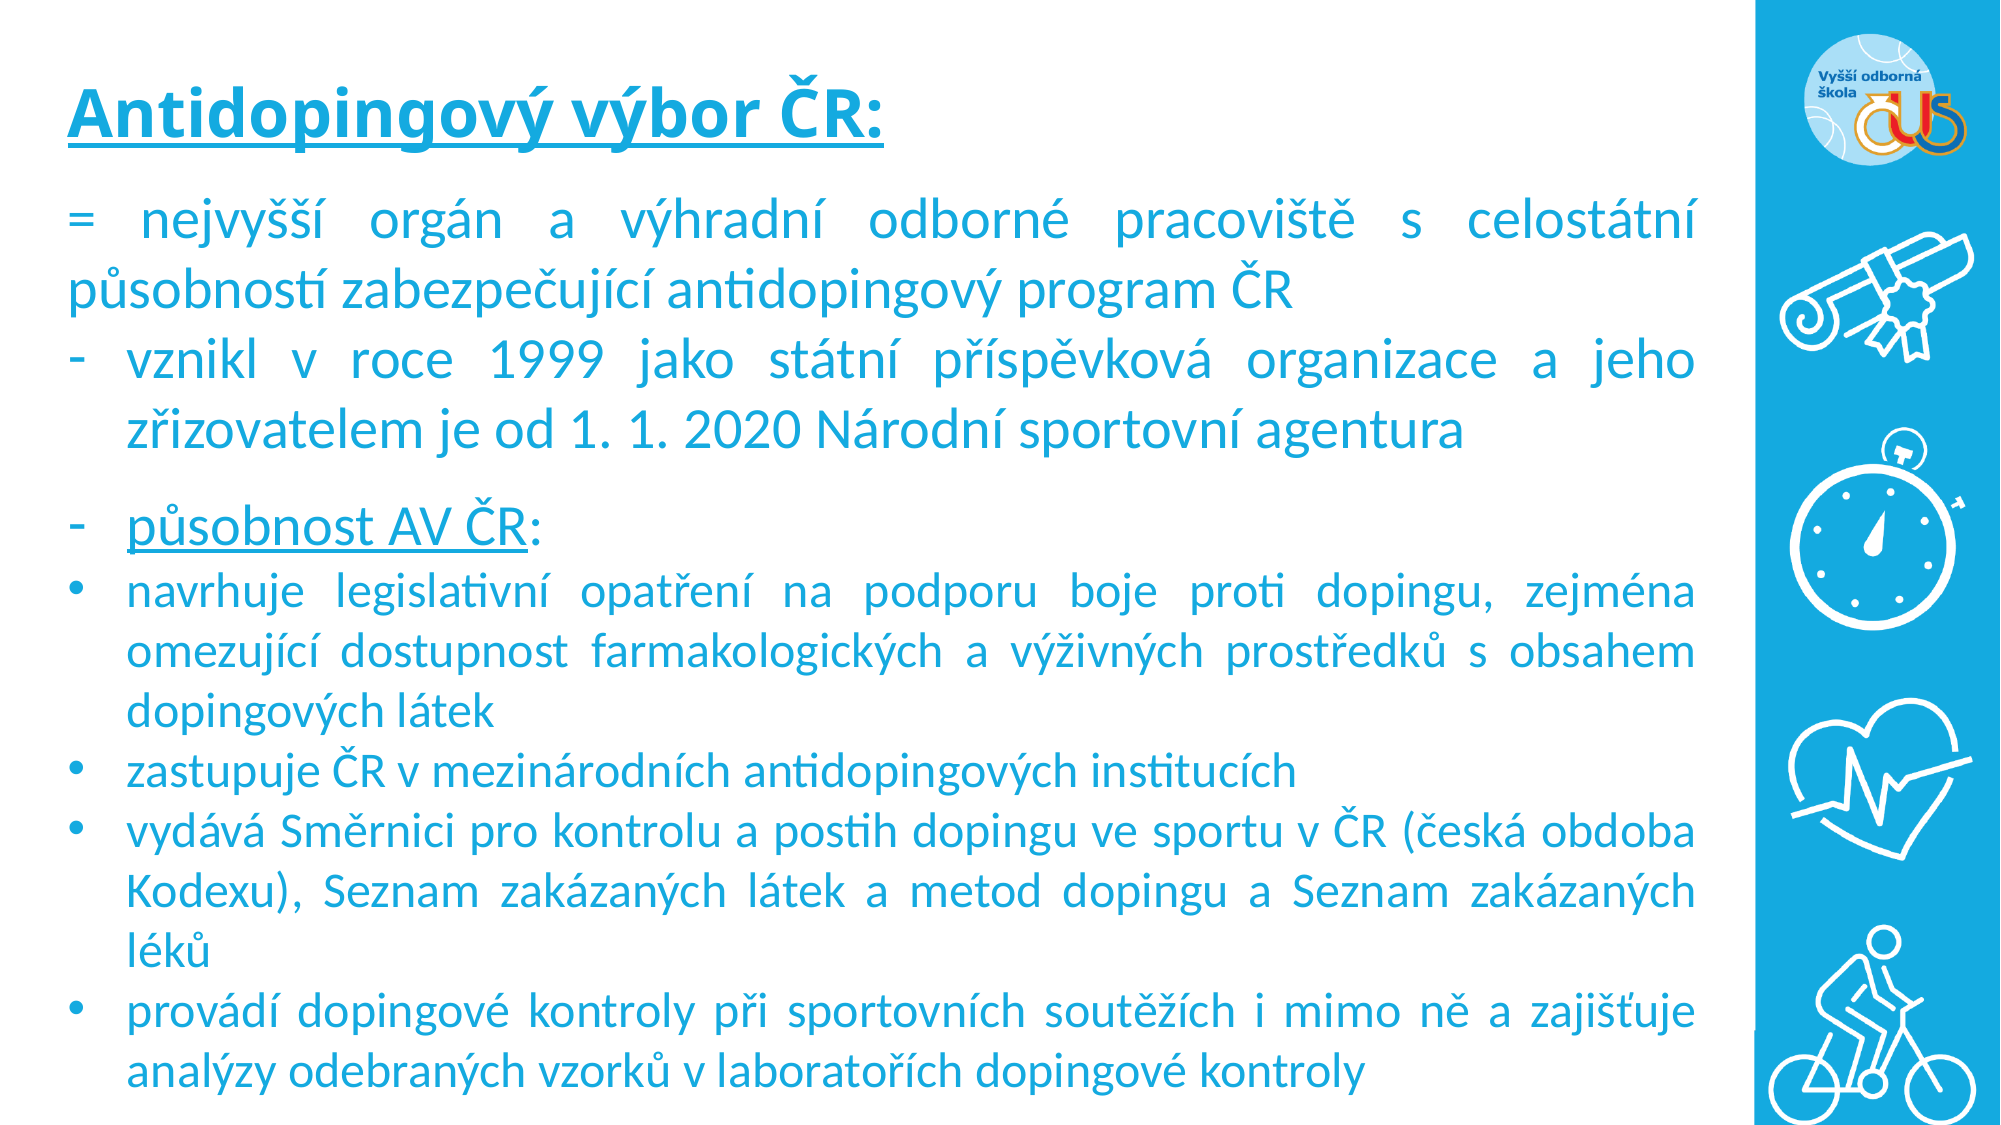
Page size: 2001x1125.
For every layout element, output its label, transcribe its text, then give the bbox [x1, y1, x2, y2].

list = nejvyšší orgán a výhradní odborné pracoviště s celostátní působností zabezpečující antidopingový program ČR vznikl v roce 1999 jako státní příspěvková organizace a jeho zřizovatelem je od 1. 1. 2020 Národní sportovní agentura působnost AV ČR: navrhuje legislativní opatření na podporu boje proti dopingu, zejména omezující dostupnost farmakologických a výživných prostředků s obsahem dopingových látek zastupuje ČR v mezinárodních antidopingových institucích vydává Směrnici pro kontrolu a postih dopingu ve sportu v ČR (česká obdoba Kodexu), Seznam zakázaných látek a metod dopingu a Seznam zakázaných léků provádí dopingové kontroly při sportovních soutěžích i mimo ně a zajišťuje analýzy odebraných vzorků v laboratořích dopingové kontroly [52, 172, 1713, 1086]
title Antidopingový výbor ČR: [52, 59, 1713, 172]
picture [1754, 0, 2000, 1125]
